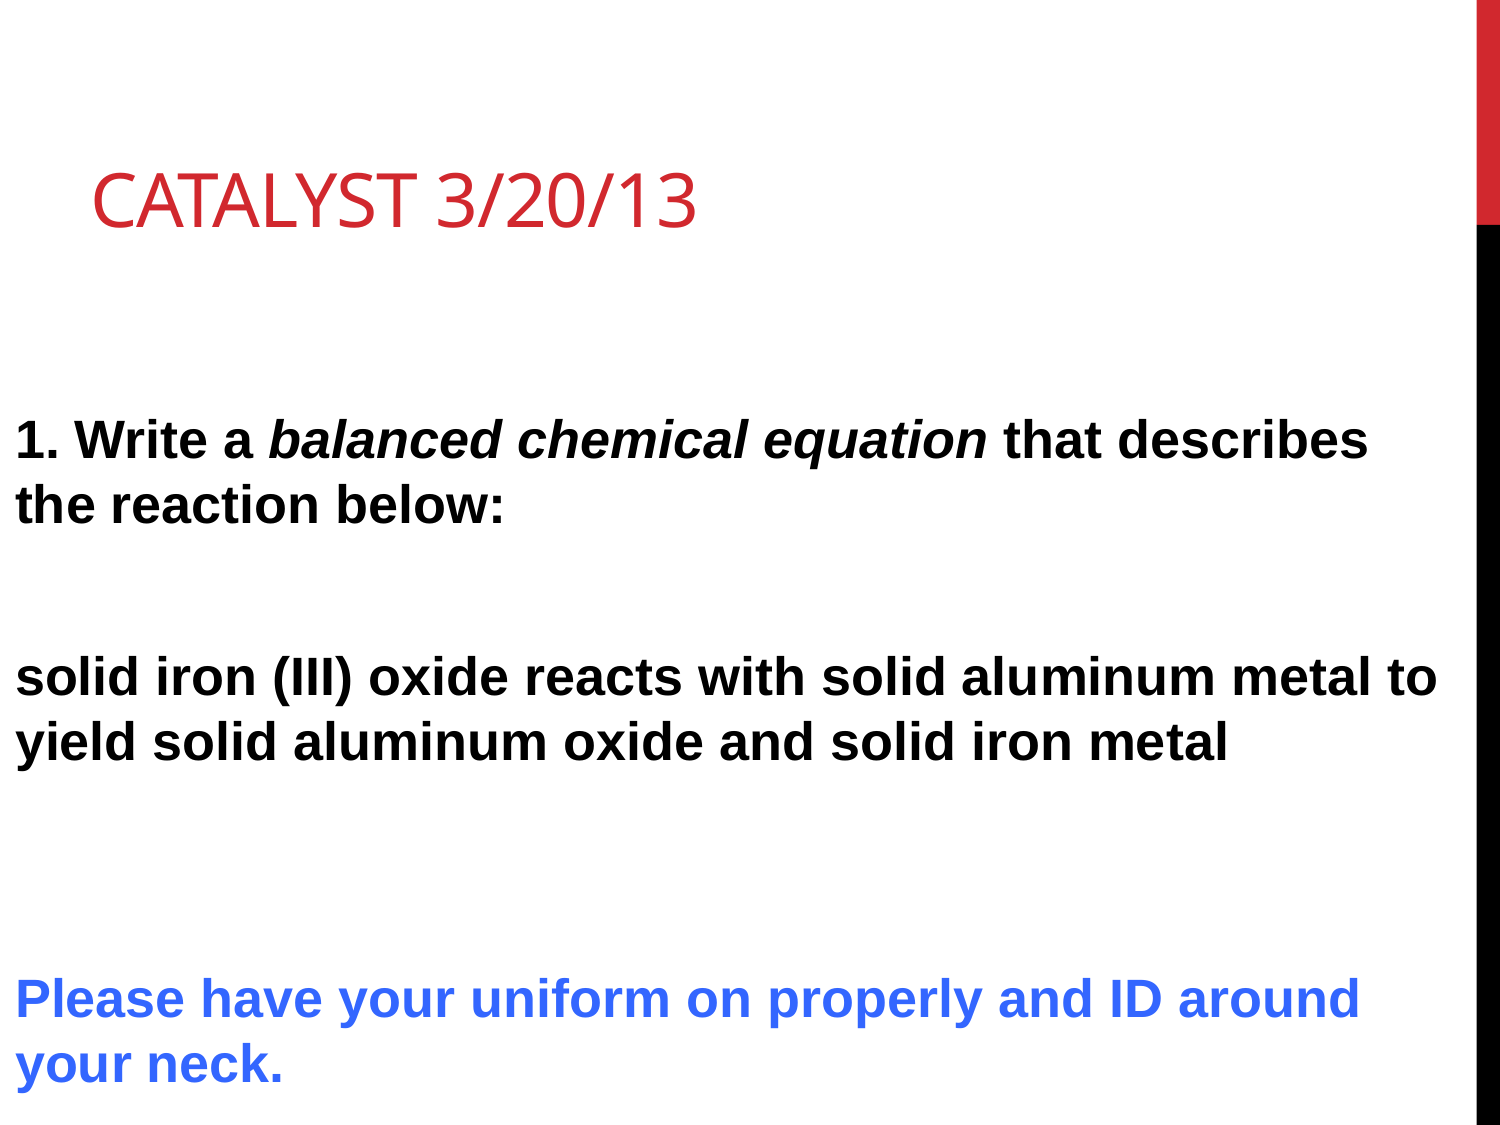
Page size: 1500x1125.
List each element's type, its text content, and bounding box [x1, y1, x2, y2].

list 1. Write a balanced chemical equation that describes the reaction below: solid iron (III) oxide reacts with solid aluminum metal to yield solid aluminum oxide and solid iron metal Please have your uniform on properly and ID around your neck. [0, 287, 1477, 1112]
title Catalyst 3/20/13 [75, 25, 1477, 250]
